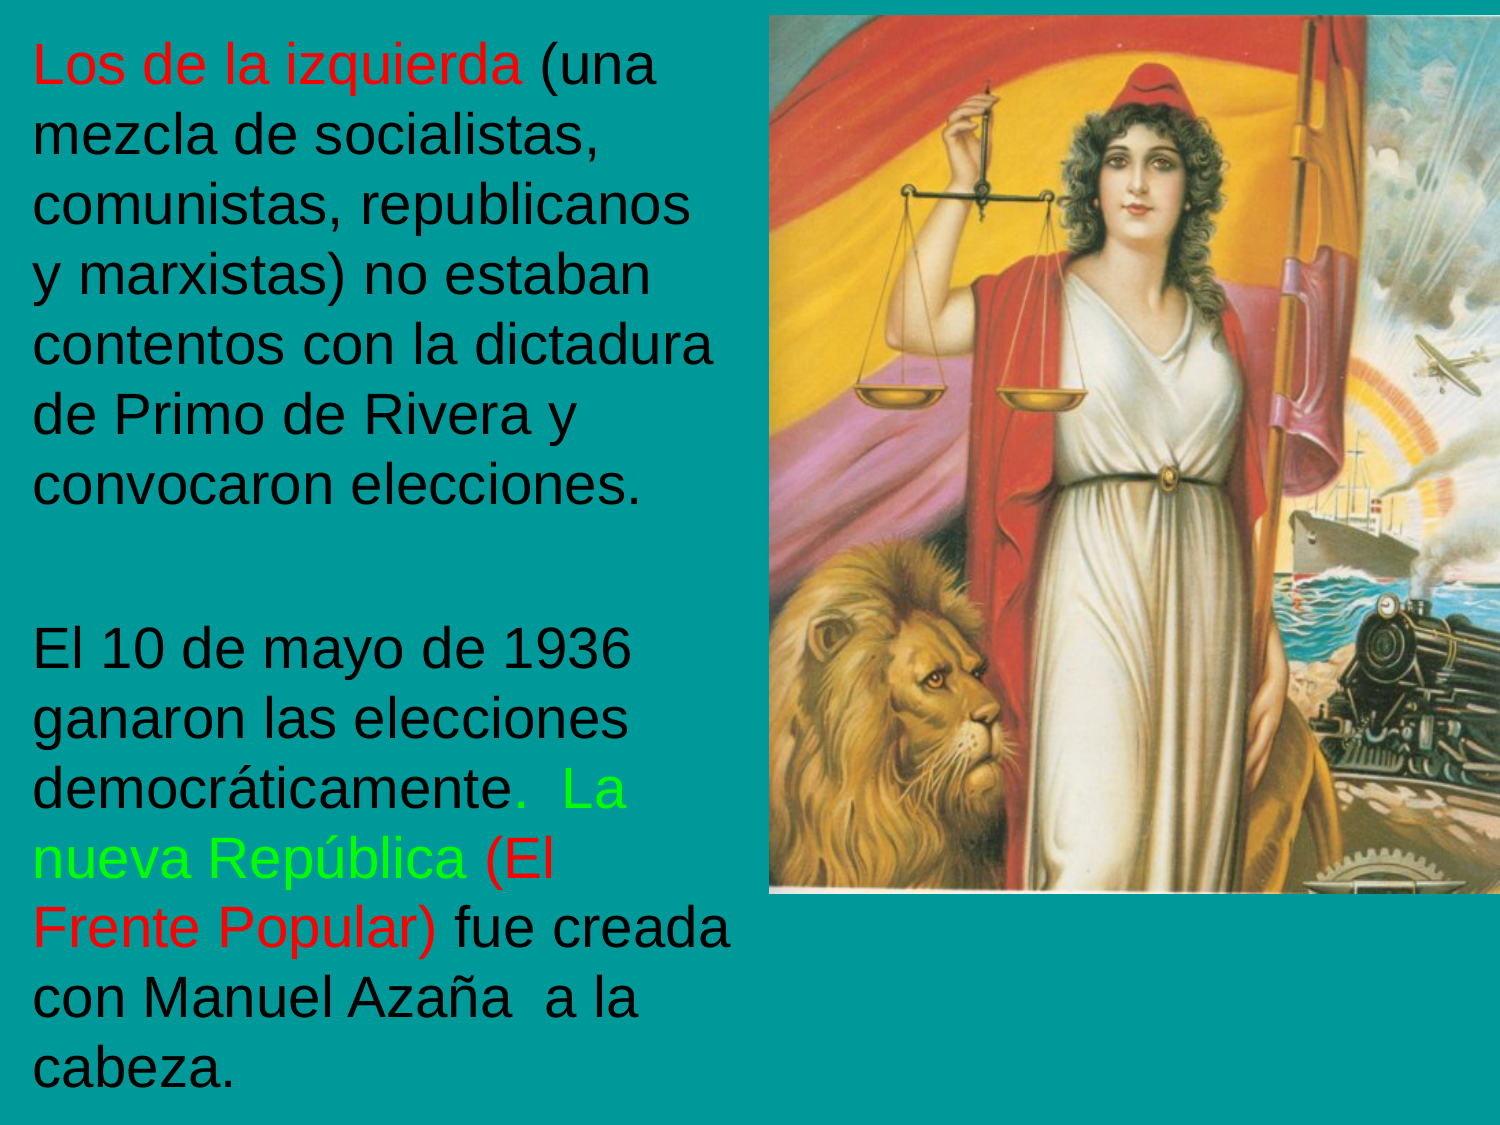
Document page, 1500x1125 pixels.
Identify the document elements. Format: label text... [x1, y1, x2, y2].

list Los de la izquierda (una mezcla de socialistas, comunistas, republicanos y marxistas) no estaban contentos con la dictadura de Primo de Rivera y convocaron elecciones. El 10 de mayo de 1936 ganaron las elecciones democráticamente. La nueva República (El Frente Popular) fue creada con Manuel Azaña a la cabeza. [17, 19, 750, 1125]
picture [769, 15, 1500, 894]
